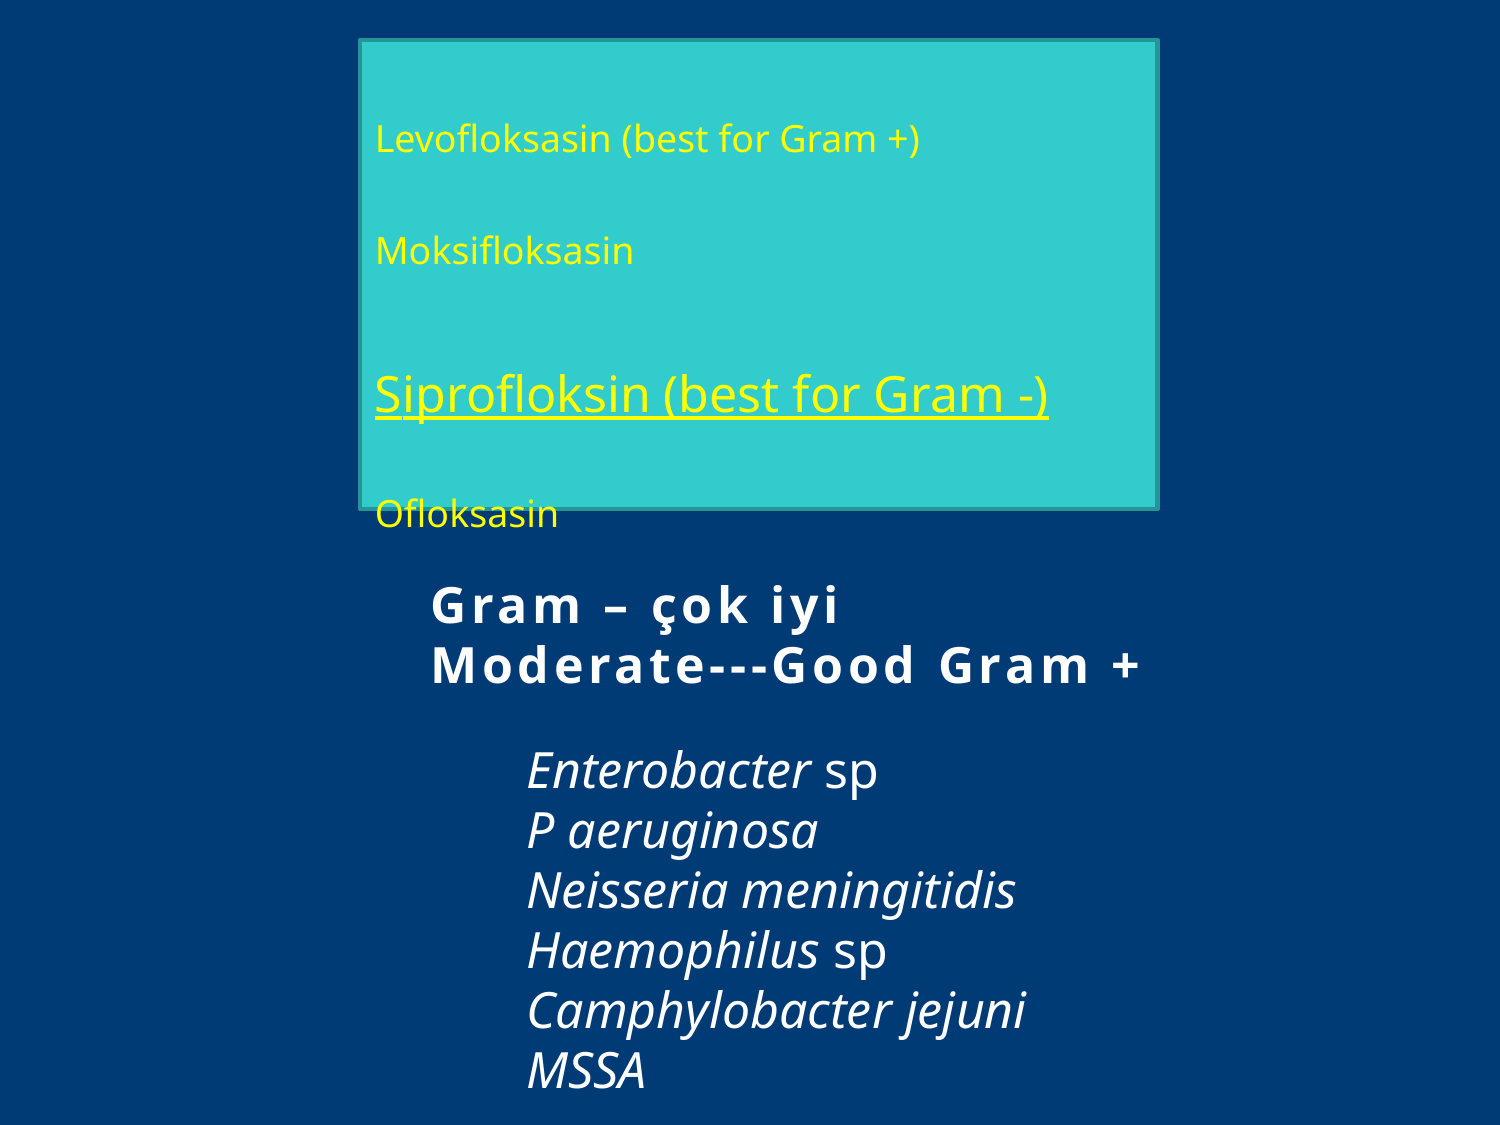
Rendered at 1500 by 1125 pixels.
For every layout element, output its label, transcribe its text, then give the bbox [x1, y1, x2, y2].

text_box Enterobacter sp P aeruginosa Neisseria meningitidis Haemophilus sp Camphylobacter jejuni MSSA [511, 730, 1043, 1106]
text_box Gram – çok iyi Moderate---Good Gram + [415, 565, 1156, 701]
text_box Levofloksasin (best for Gram +) Moksifloksasin Siprofloksin (best for Gram -) Ofloksasin [358, 38, 1160, 511]
